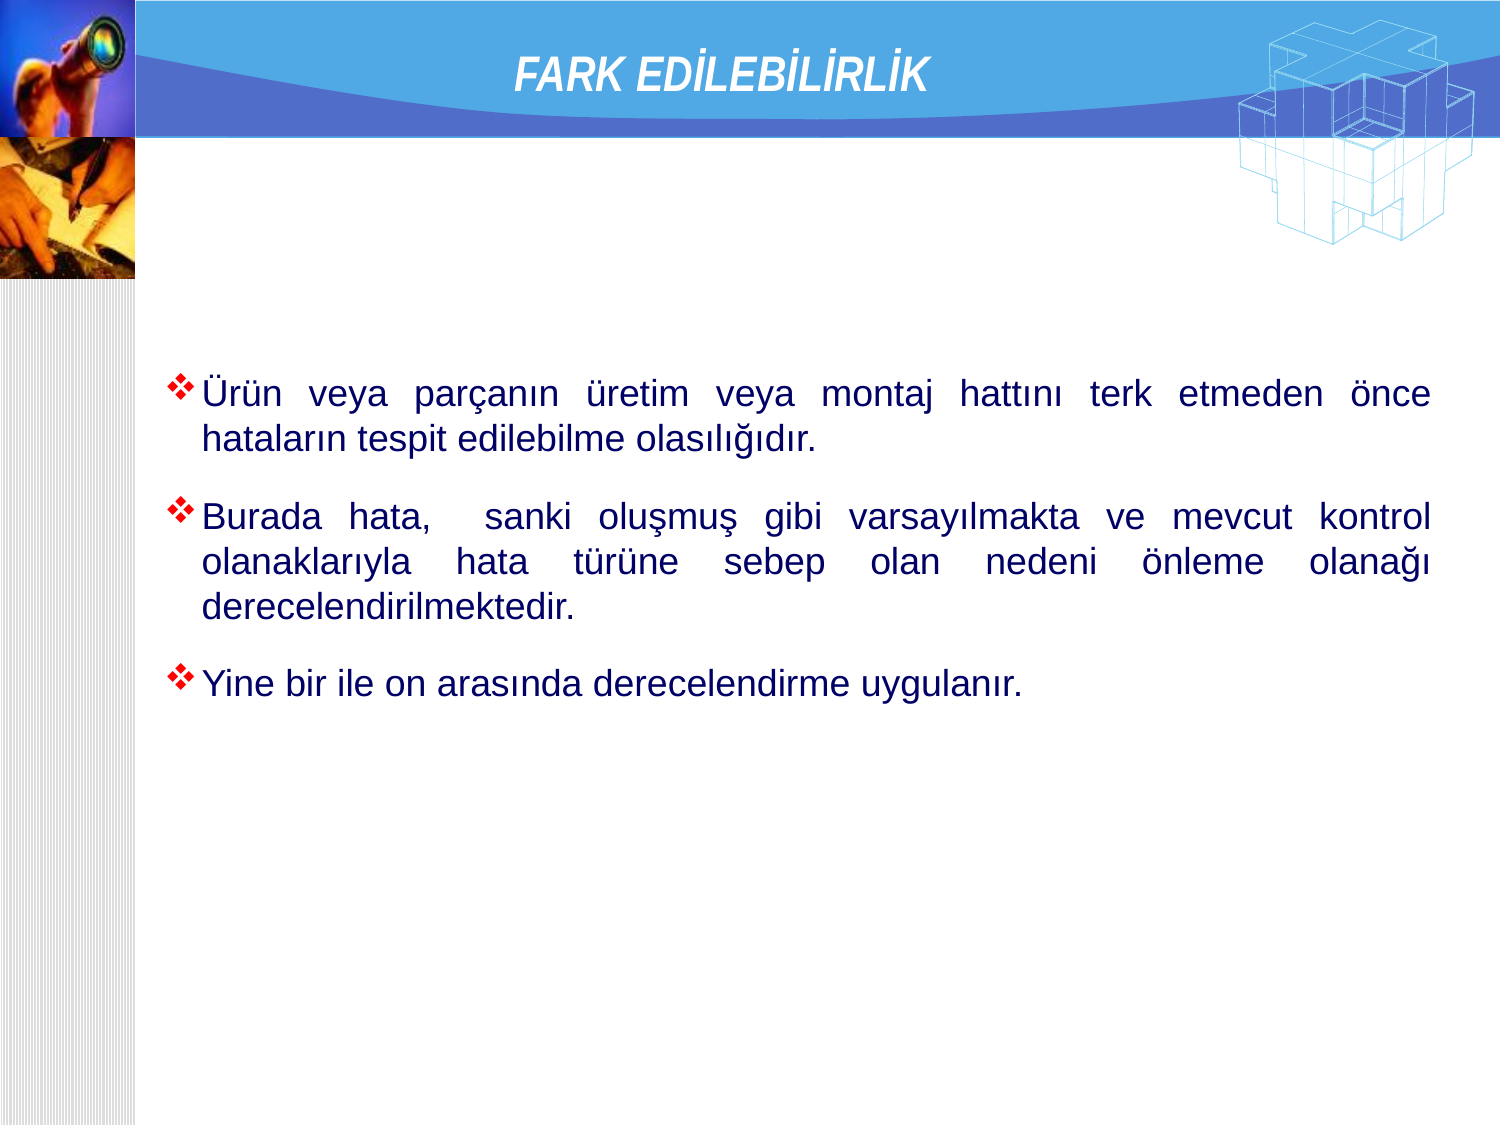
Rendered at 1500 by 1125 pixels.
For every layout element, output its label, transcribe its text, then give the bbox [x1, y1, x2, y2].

title FARK EDİLEBİLİRLİK [159, 19, 1286, 124]
list Ürün veya parçanın üretim veya montaj hattını terk etmeden önce hataların tespit edilebilme olasılığıdır. Burada hata, sanki oluşmuş gibi varsayılmakta ve mevcut kontrol olanaklarıyla hata türüne sebep olan nedeni önleme olanağı derecelendirilmektedir. Yine bir ile on arasında derecelendirme uygulanır. [0, 361, 1447, 988]
picture [0, 0, 135, 279]
